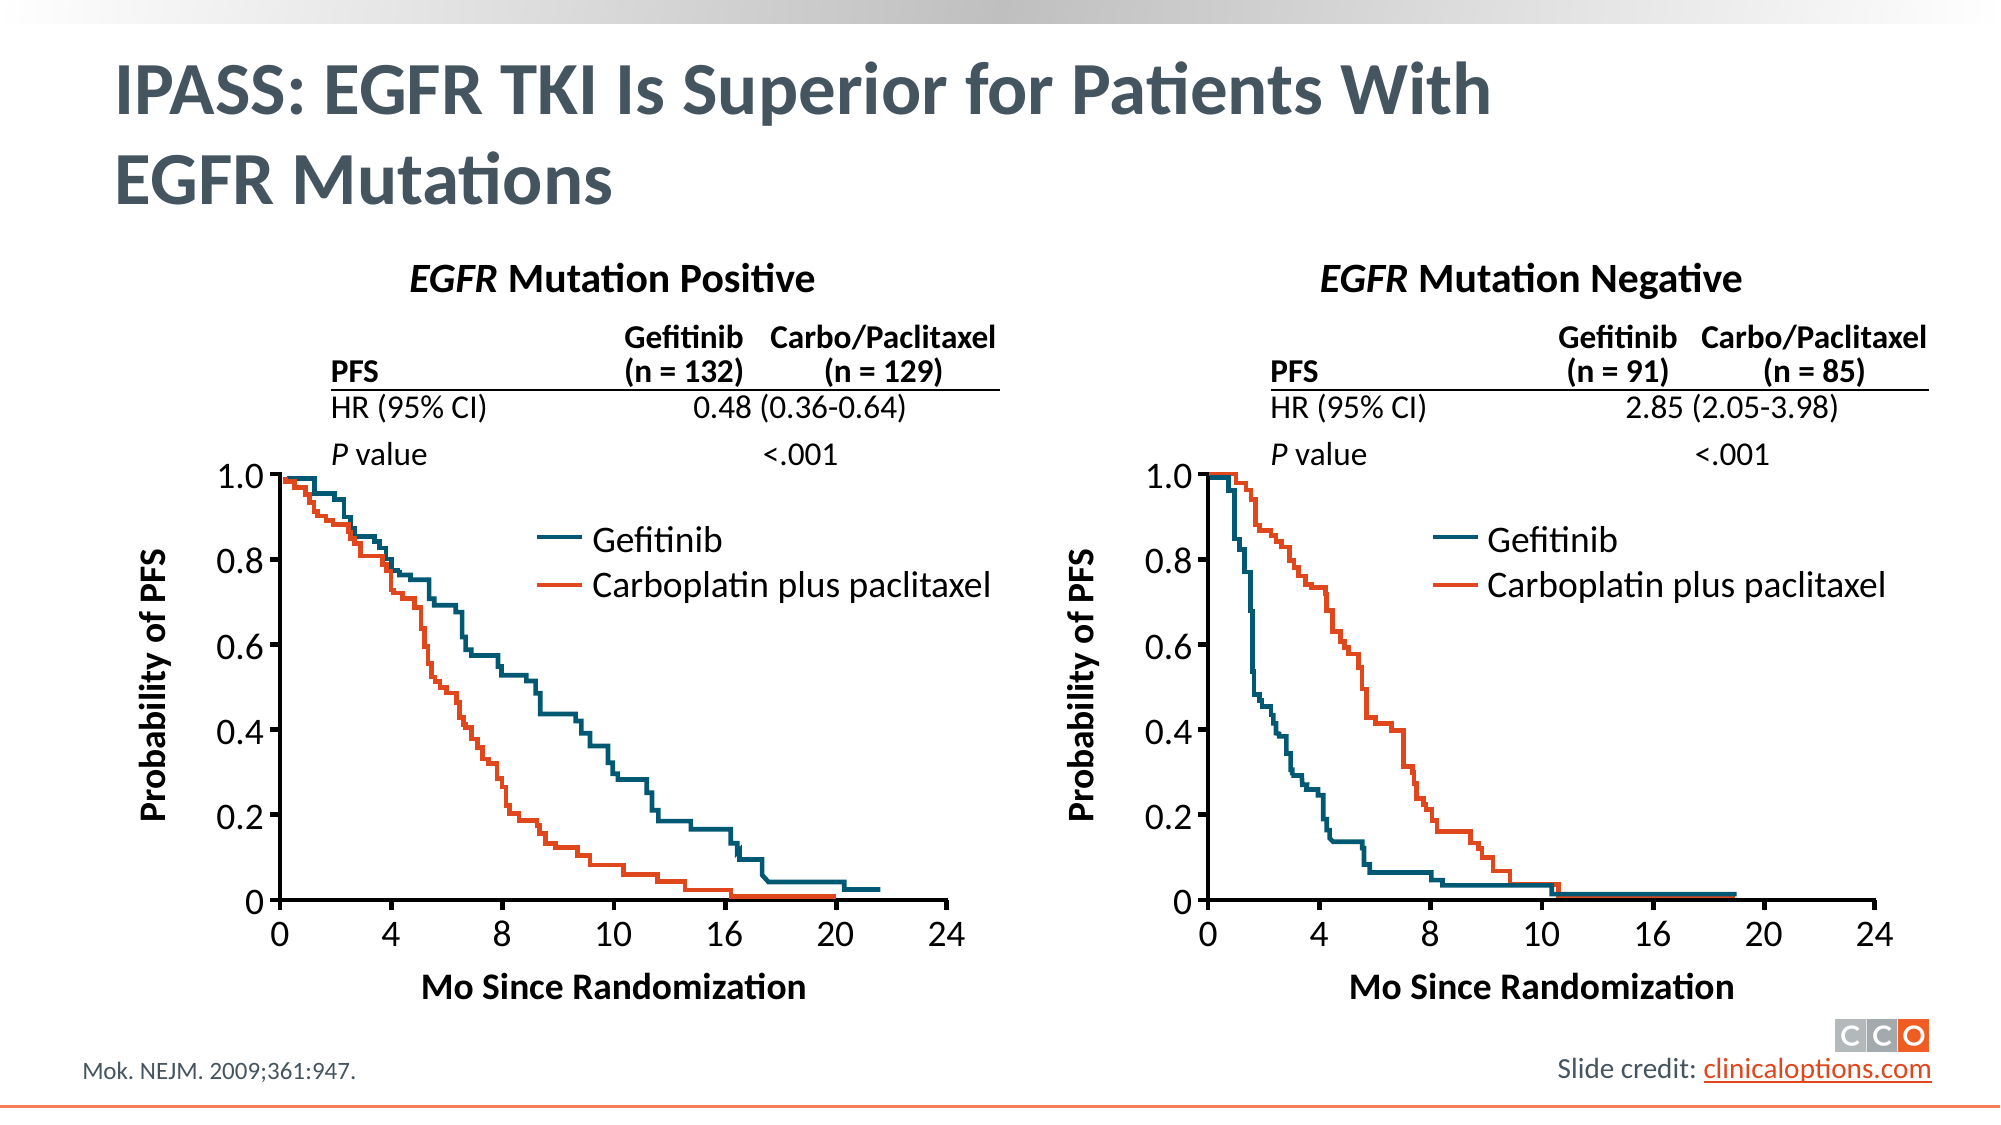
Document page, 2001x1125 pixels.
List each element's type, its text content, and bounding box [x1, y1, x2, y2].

text_box n = 6 excluded. [1379, 904, 1430, 910]
table_cell P value [331, 430, 601, 476]
text_box 0.6 [176, 614, 275, 674]
text_box [273, 816, 279, 825]
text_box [1766, 901, 1815, 910]
text_box 8 [1379, 909, 1482, 962]
text_box EGFR Mutation Negative [1205, 234, 1867, 317]
text_box [562, 901, 613, 911]
table_cell <.001 [601, 430, 1000, 483]
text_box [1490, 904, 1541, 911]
table_cell <.001 [1536, 430, 1929, 483]
text_box [1601, 904, 1653, 911]
text_box 4 [339, 909, 442, 962]
text_box 0.8 [176, 529, 275, 589]
table_header Carbo/Paclitaxel (n = 129) [767, 310, 1000, 389]
text_box n = 6 excluded. [1431, 904, 1482, 912]
text_box 20 [784, 909, 887, 962]
text_box [281, 901, 331, 910]
text_box Mo Since Randomization [1208, 954, 1877, 1015]
text_box 10 [562, 909, 665, 962]
table_cell 2.85 (2.05-3.98) [1536, 391, 1929, 430]
text_box 1.0 [1104, 443, 1207, 504]
table_cell P value [1271, 430, 1536, 472]
table_header Carbo/Paclitaxel (n = 85) [1700, 310, 1929, 389]
text_box 8 [451, 909, 553, 962]
text_box 16 [673, 909, 776, 962]
text_box 0.2 [176, 784, 275, 845]
text_box Gefitinib Carboplatin plus paclitaxel [885, 507, 1034, 613]
text_box 0.6 [1104, 614, 1202, 674]
text_box [451, 901, 502, 911]
text_box [273, 645, 279, 654]
table_cell HR (95% CI) [331, 391, 601, 430]
table_header PFS [331, 310, 601, 389]
text_box 24 [895, 901, 998, 962]
text_box Probability of PFS [1048, 351, 1109, 1020]
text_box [1712, 901, 1764, 910]
text_box [895, 902, 946, 911]
picture [1835, 1019, 1929, 1052]
text_box 0 [1104, 869, 1202, 930]
text_box 0 [228, 901, 331, 962]
text_box 0.2 [1104, 784, 1202, 845]
text_box Probability of PFS [120, 351, 180, 1020]
table_header Gefitinib (n = 132) [601, 310, 767, 389]
text_box 10 [1490, 909, 1593, 962]
text_box [726, 901, 776, 910]
text_box 4 [1268, 909, 1371, 962]
text_box 20 [1712, 909, 1815, 962]
text_box 24 [1823, 901, 1926, 962]
text_box Mo Since Randomization [279, 954, 948, 1015]
text_box [273, 475, 279, 486]
text_box EGFR Mutation Positive [277, 234, 948, 317]
text_box [392, 901, 442, 910]
table_header Gefitinib (n = 91) [1536, 310, 1700, 389]
text_box 0.8 [1104, 529, 1202, 589]
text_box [1320, 904, 1371, 911]
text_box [1200, 901, 1207, 911]
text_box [1209, 477, 1737, 895]
text_box 0.4 [1104, 699, 1202, 760]
text_box 0 [176, 869, 275, 930]
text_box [1268, 904, 1319, 911]
text_box [784, 901, 836, 911]
table_cell 0.48 (0.36-0.64) [601, 391, 1000, 430]
title IPASS: EGFR TKI Is Superior for Patients With EGFR Mutations [100, 39, 1928, 220]
text_box 0.4 [176, 699, 275, 760]
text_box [286, 478, 881, 890]
text_box [837, 901, 887, 911]
text_box [272, 901, 279, 911]
text_box [1823, 902, 1874, 911]
text_box 1.0 [176, 443, 279, 504]
text_box [503, 901, 553, 911]
text_box [339, 901, 390, 910]
text_box 16 [1601, 909, 1704, 962]
text_box Mok. NEJM. 2009;361:947. [67, 1047, 1353, 1093]
table_header PFS [1271, 310, 1536, 389]
text_box Gefitinib Carboplatin plus paclitaxel [1742, 507, 1916, 613]
text_box [273, 560, 279, 571]
table_cell HR (95% CI) [1271, 391, 1536, 430]
text_box [615, 901, 665, 910]
text_box 0 [1157, 901, 1259, 962]
text_box [273, 730, 279, 741]
text_box [673, 901, 724, 911]
